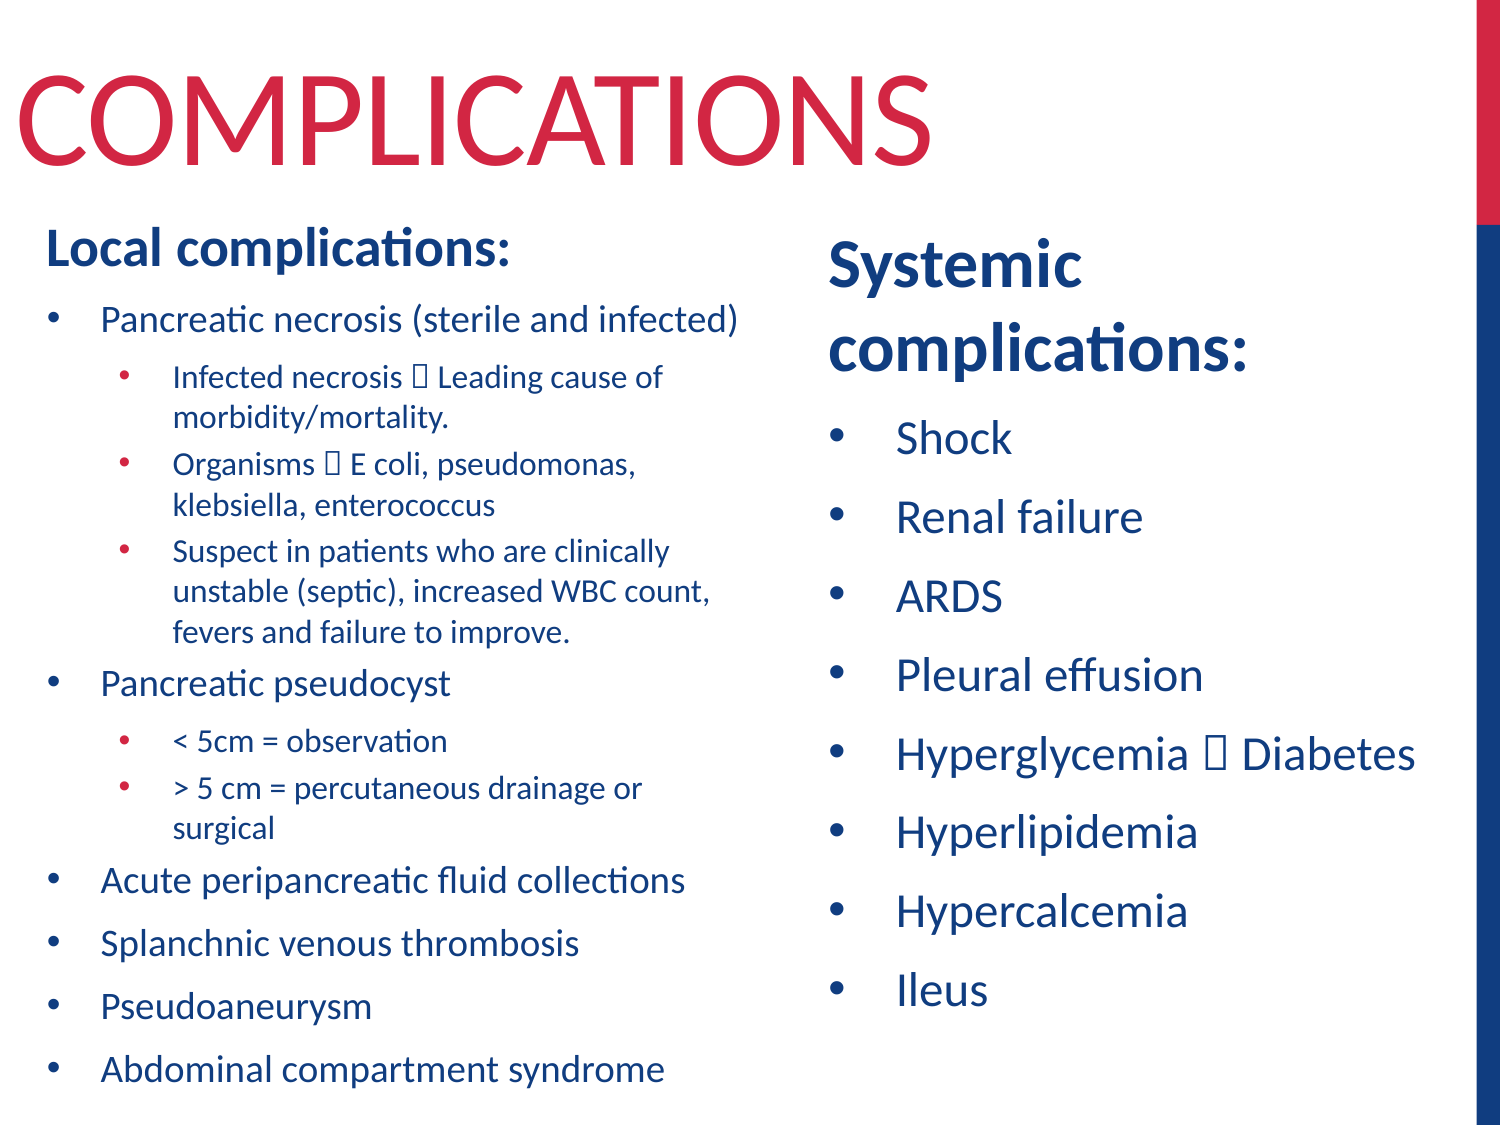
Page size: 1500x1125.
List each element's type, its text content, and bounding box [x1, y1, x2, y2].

list Local complications: Pancreatic necrosis (sterile and infected) Infected necrosis  Leading cause of morbidity/mortality. Organisms  E coli, pseudomonas, klebsiella, enterococcus Suspect in patients who are clinically unstable (septic), increased WBC count, fevers and failure to improve. Pancreatic pseudocyst < 5cm = observation > 5 cm = percutaneous drainage or surgical Acute peripancreatic fluid collections Splanchnic venous thrombosis Pseudoaneurysm Abdominal compartment syndrome [31, 202, 756, 1120]
list Systemic complications: Shock Renal failure ARDS Pleural effusion Hyperglycemia  Diabetes Hyperlipidemia Hypercalcemia Ileus [813, 209, 1452, 1040]
title Complications [0, 0, 951, 201]
